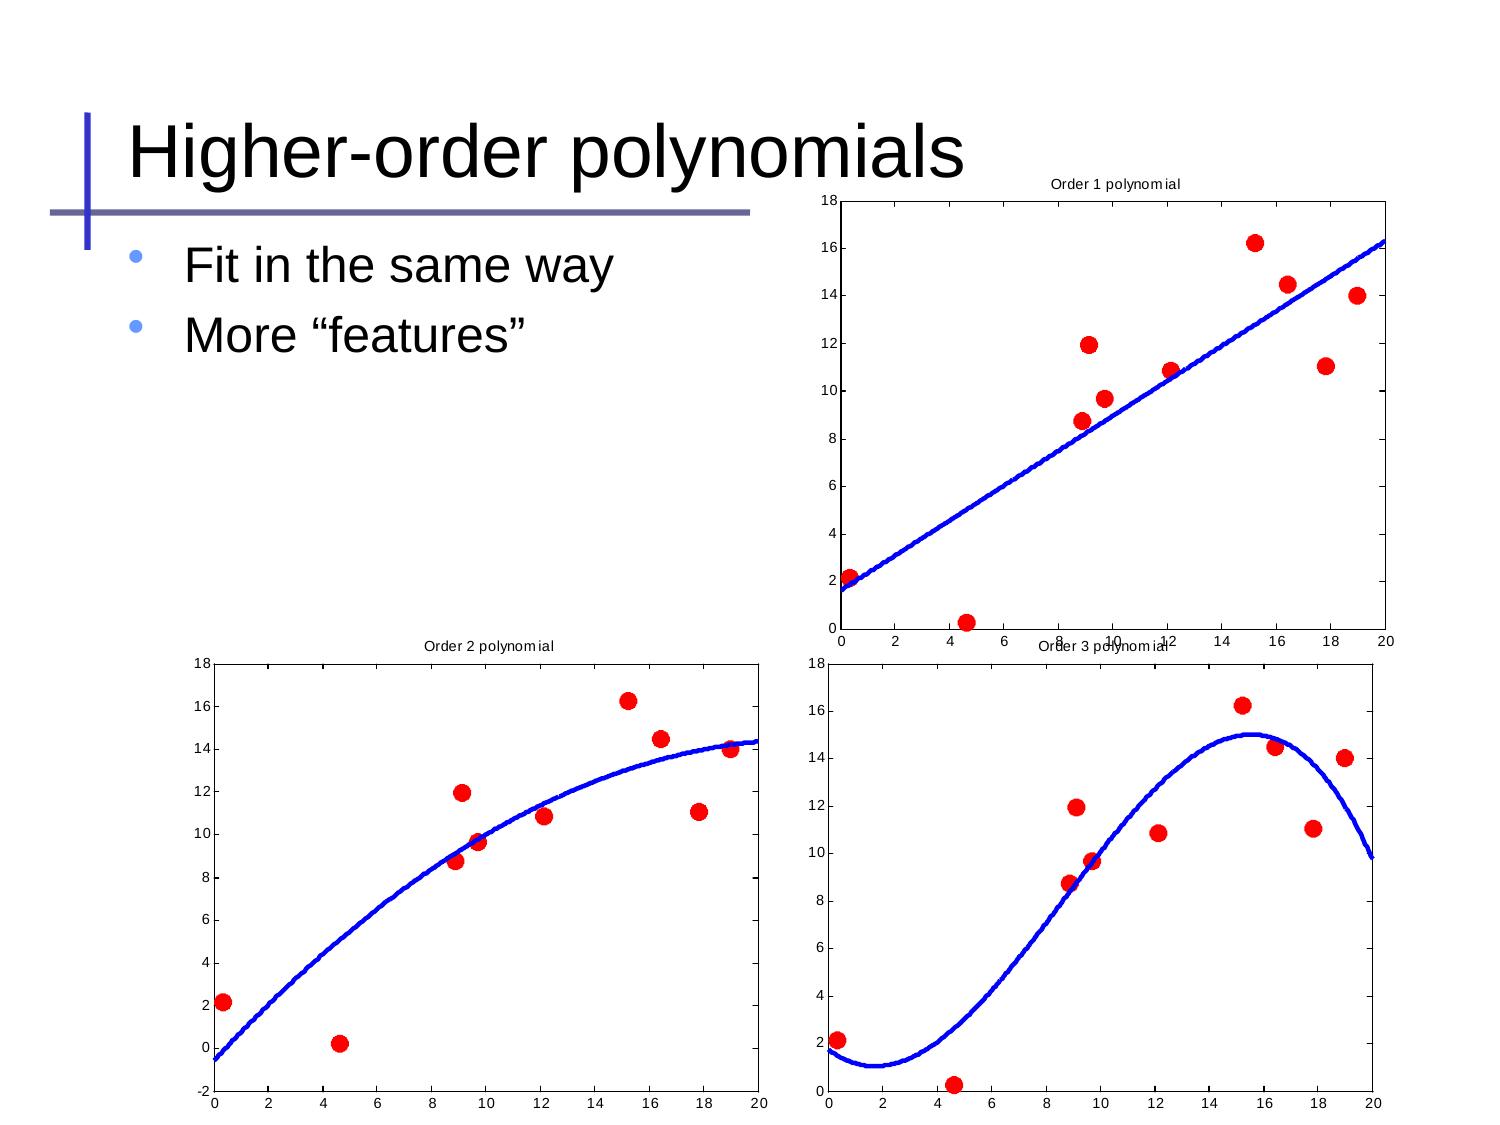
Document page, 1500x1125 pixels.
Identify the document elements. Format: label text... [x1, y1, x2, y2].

title Higher-order polynomials [112, 37, 1388, 200]
picture [122, 162, 1452, 1125]
list Fit in the same way More “features” [112, 224, 744, 1013]
